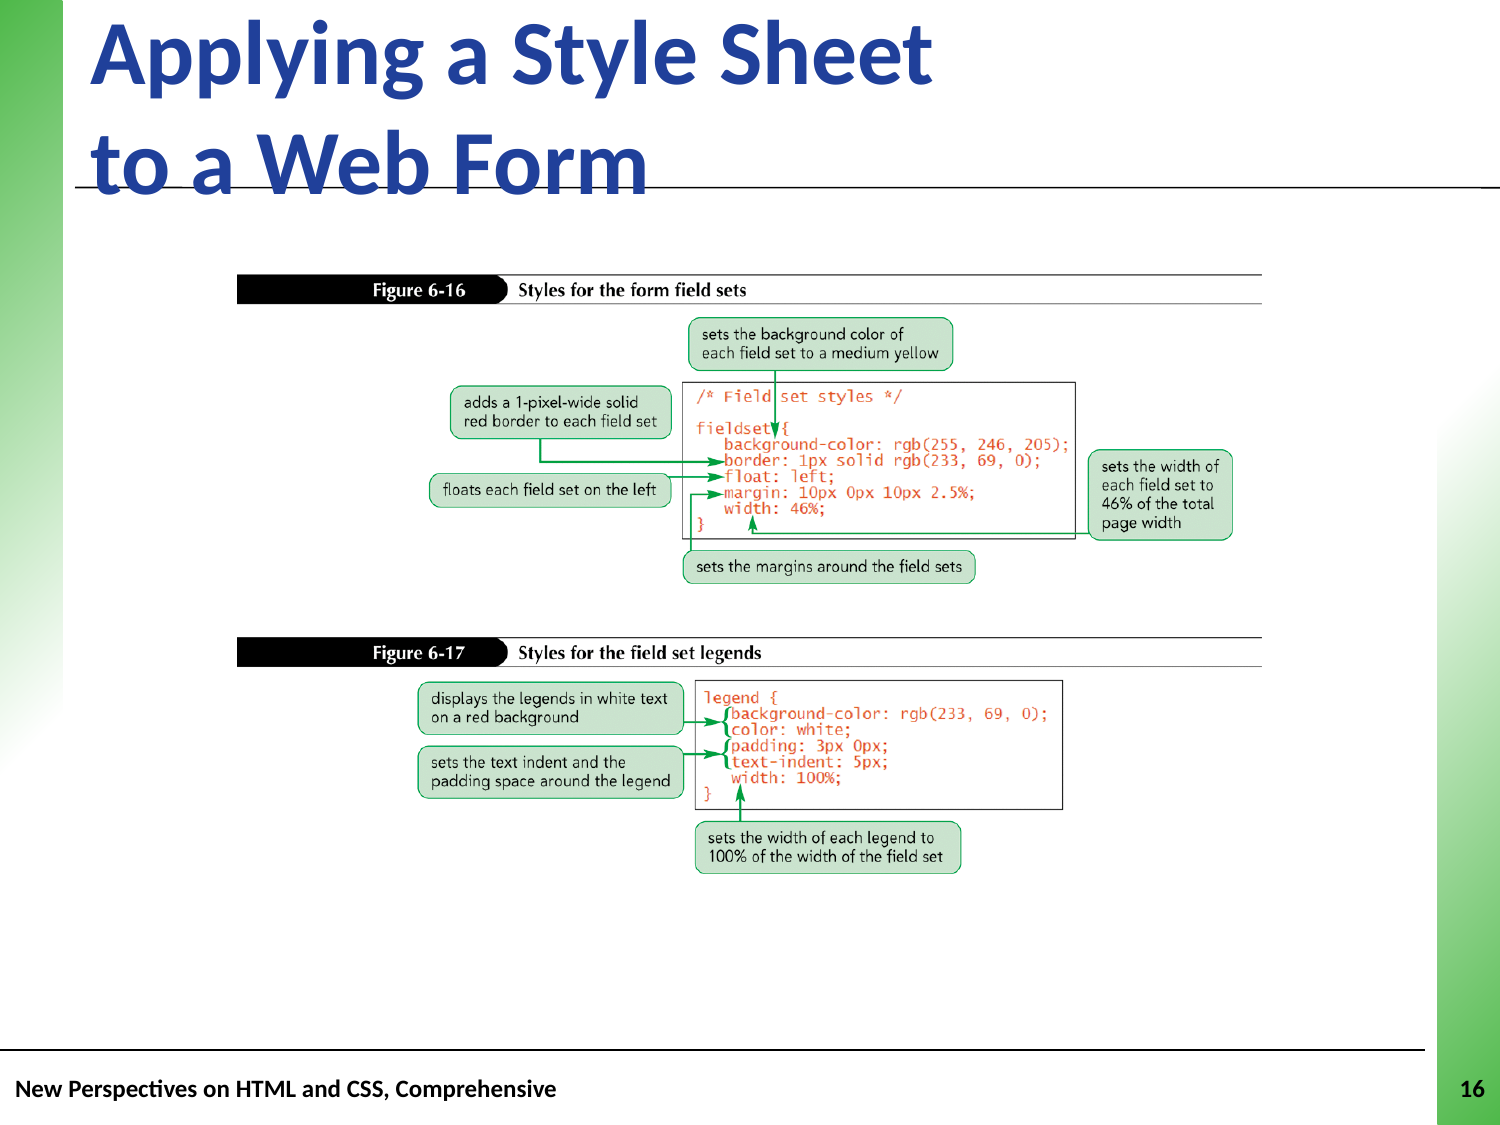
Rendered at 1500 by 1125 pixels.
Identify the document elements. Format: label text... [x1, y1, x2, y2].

footer New Perspectives on HTML and CSS, Comprehensive [0, 1050, 1350, 1125]
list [237, 274, 1263, 584]
title Applying a Style Sheet to a Web Form [74, 24, 1438, 181]
picture [237, 637, 1263, 874]
slide_number 16 [1412, 1050, 1500, 1125]
